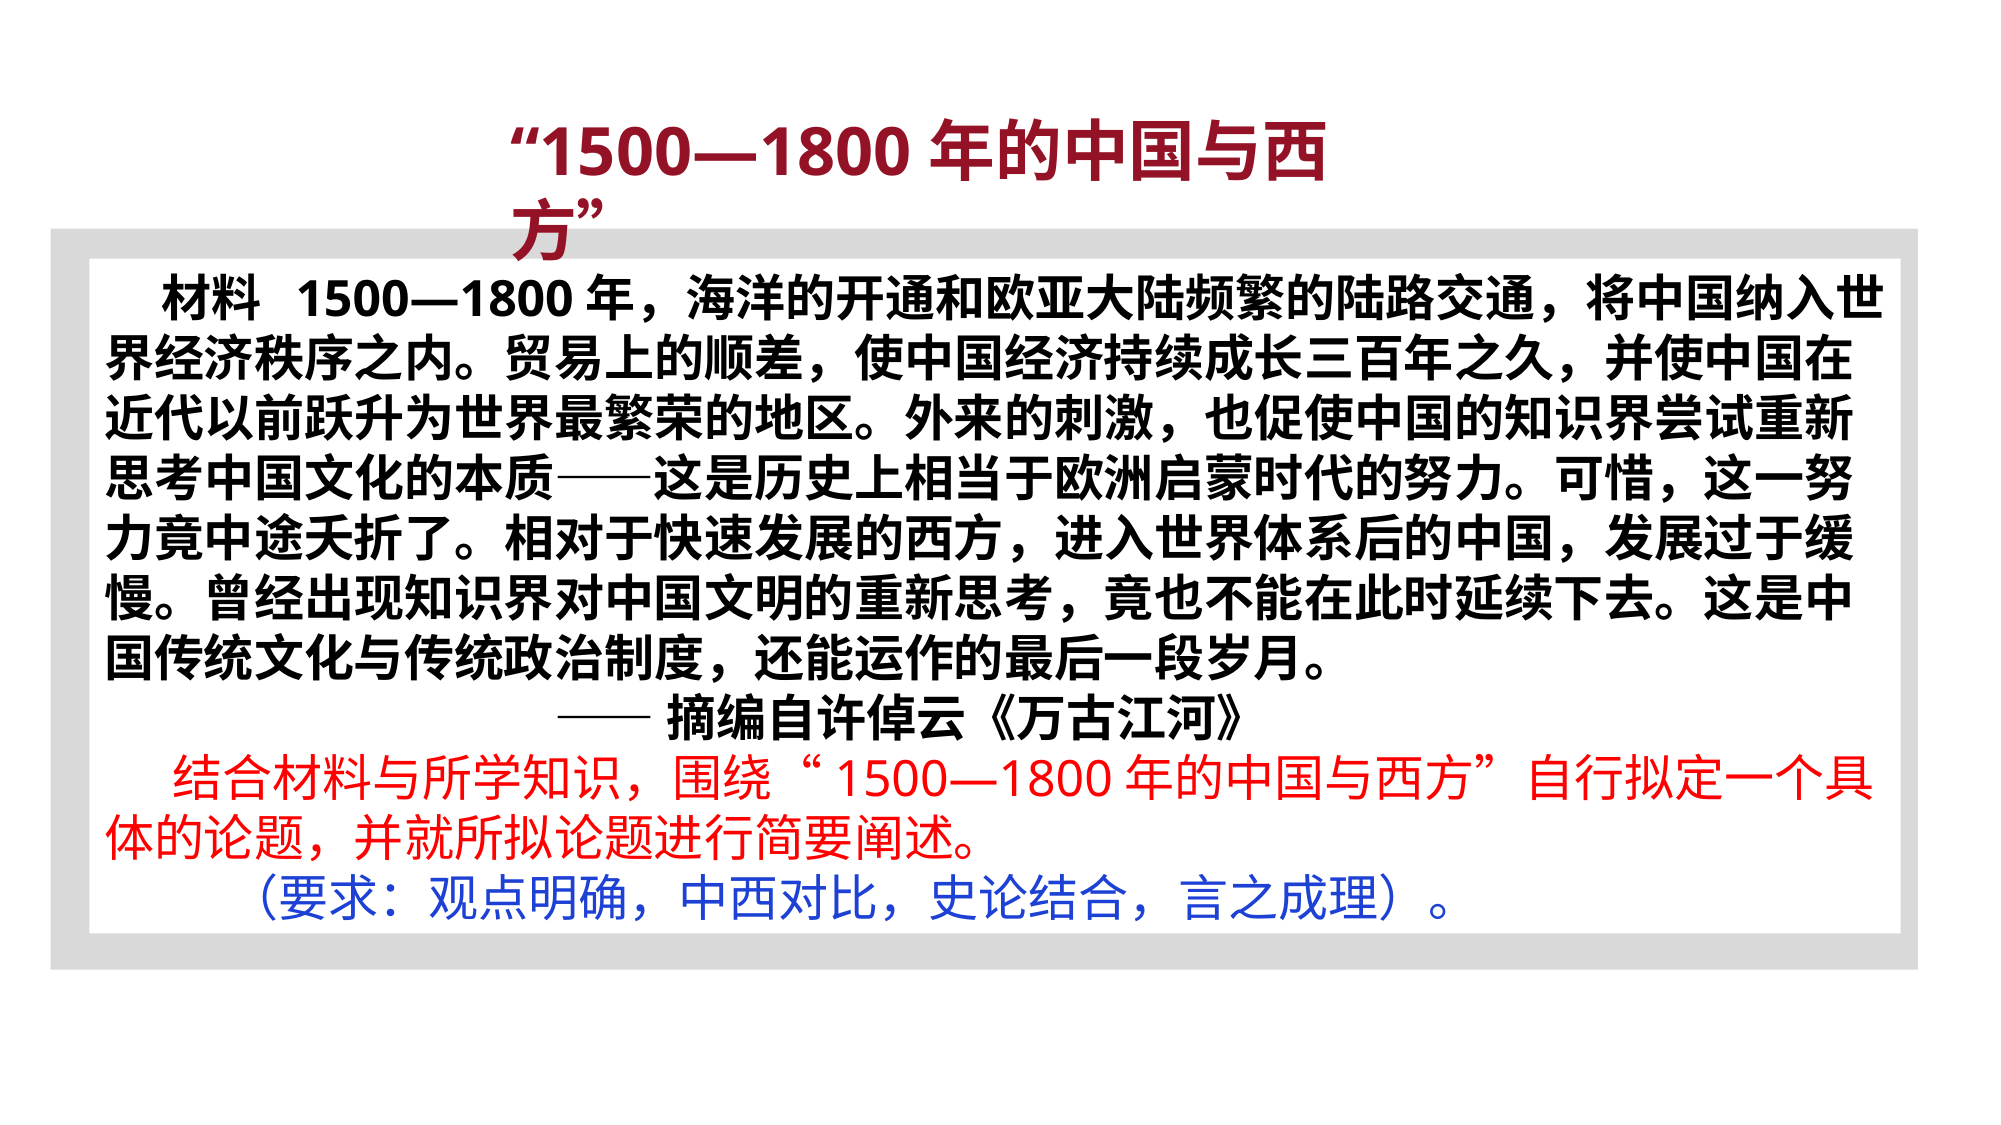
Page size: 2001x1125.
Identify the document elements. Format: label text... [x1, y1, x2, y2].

text_box [50, 228, 1918, 970]
text_box 材料 1500—1800年，海洋的开通和欧亚大陆频繁的陆路交通，将中国纳入世界经济秩序之内。贸易上的顺差，使中国经济持续成长三百年之久，并使中国在近代以前跃升为世界最繁荣的地区。外来的刺激，也促使中国的知识界尝试重新思考中国文化的本质——这是历史上相当于欧洲启蒙时代的努力。可惜，这一努力竟中途夭折了。相对于快速发展的西方，进入世界体系后的中国，发展过于缓慢。曾经出现知识界对中国文明的重新思考，竟也不能在此时延续下去。这是中国传统文化与传统政治制度，还能运作的最后一段岁月。 ——摘编自许倬云《万古江河》 结合材料与所学知识，围绕“1500—1800年的中国与西方”自行拟定一个具体的论题，并就所拟论题进行简要阐述。 （要求：观点明确，中西对比，史论结合，言之成理）。 [89, 258, 1901, 934]
text_box “1500—1800年的中国与西方” [495, 101, 1456, 277]
